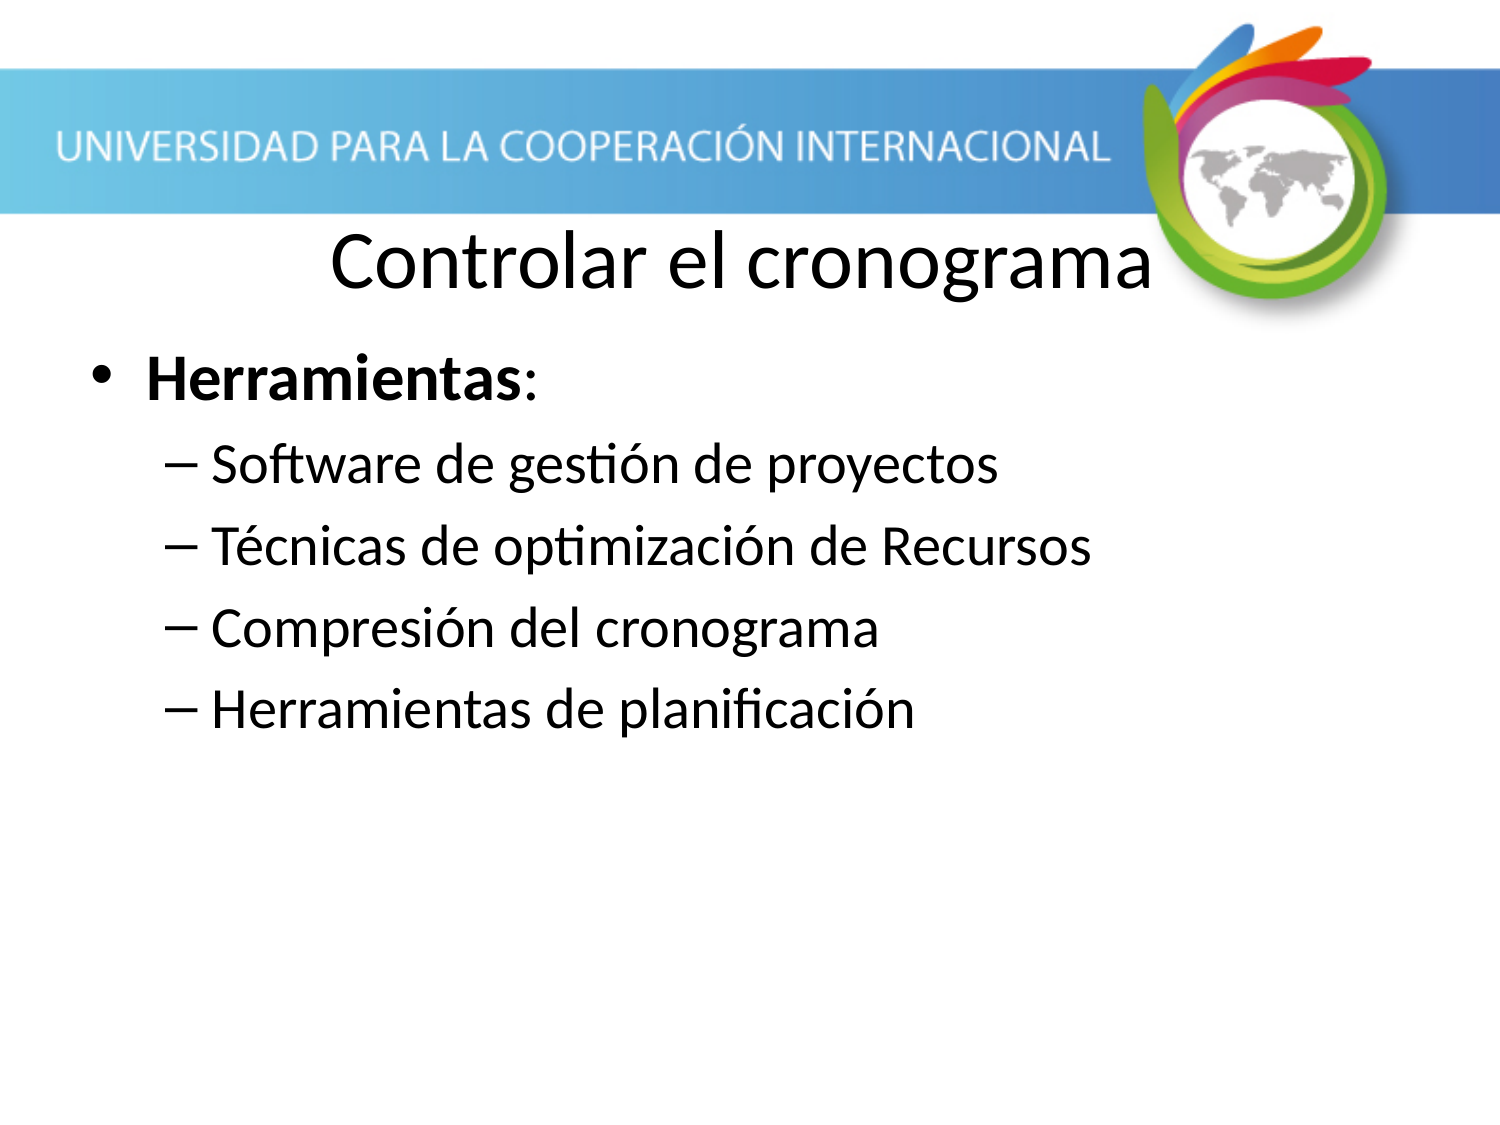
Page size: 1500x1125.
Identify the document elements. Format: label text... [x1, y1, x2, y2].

title Controlar el cronograma [76, 196, 1428, 315]
picture [0, 0, 1500, 1125]
list Herramientas: Software de gestión de proyectos Técnicas de optimización de Recursos Compresión del cronograma Herramientas de planificación [74, 326, 1426, 1036]
